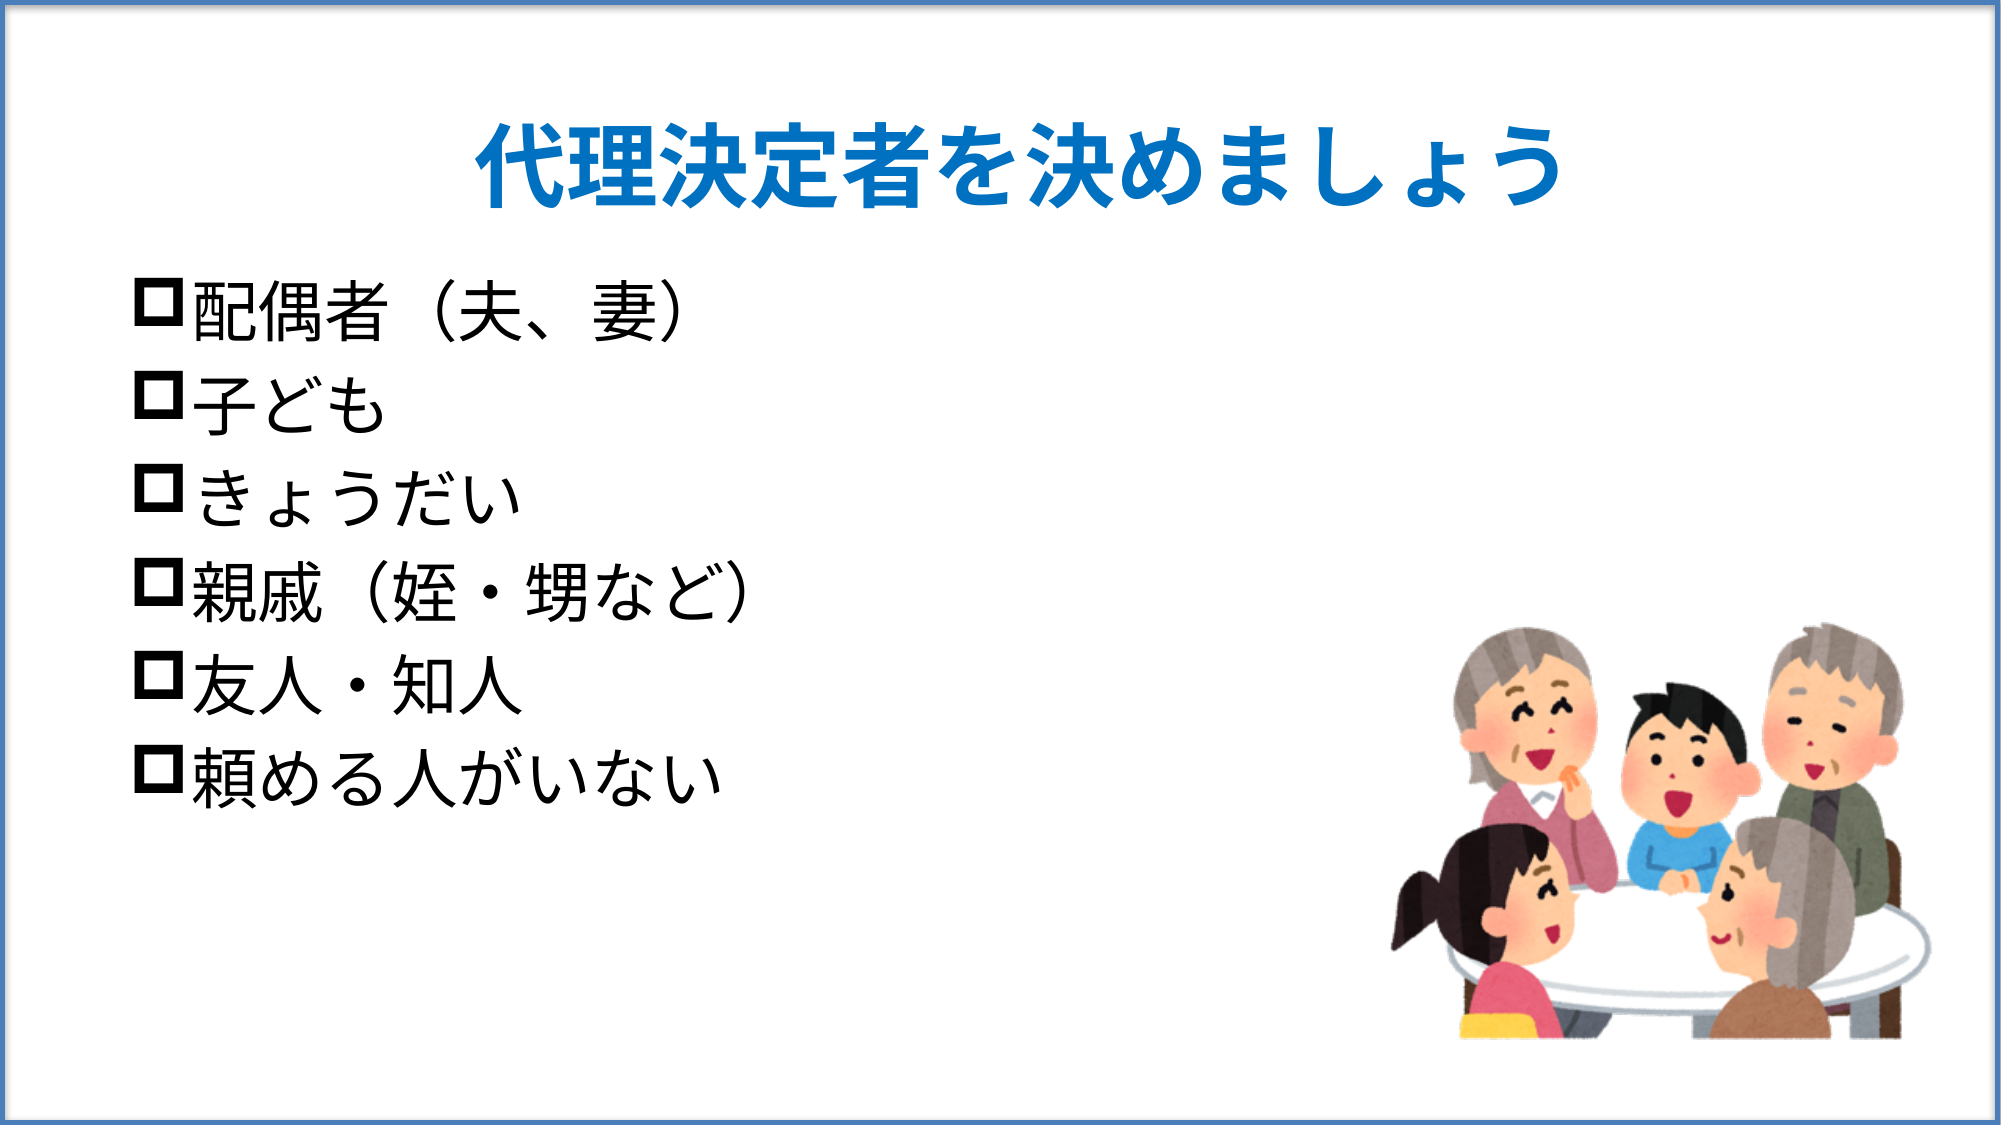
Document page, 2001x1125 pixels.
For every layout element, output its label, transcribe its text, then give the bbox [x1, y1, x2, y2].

list 配偶者（夫、妻） 子ども きょうだい 親戚（姪・甥など） 友人・知人 頼める人がいない [114, 262, 1886, 1090]
picture [1382, 581, 1945, 1090]
text_box 代理決定者を決めましょう [124, 70, 1925, 258]
